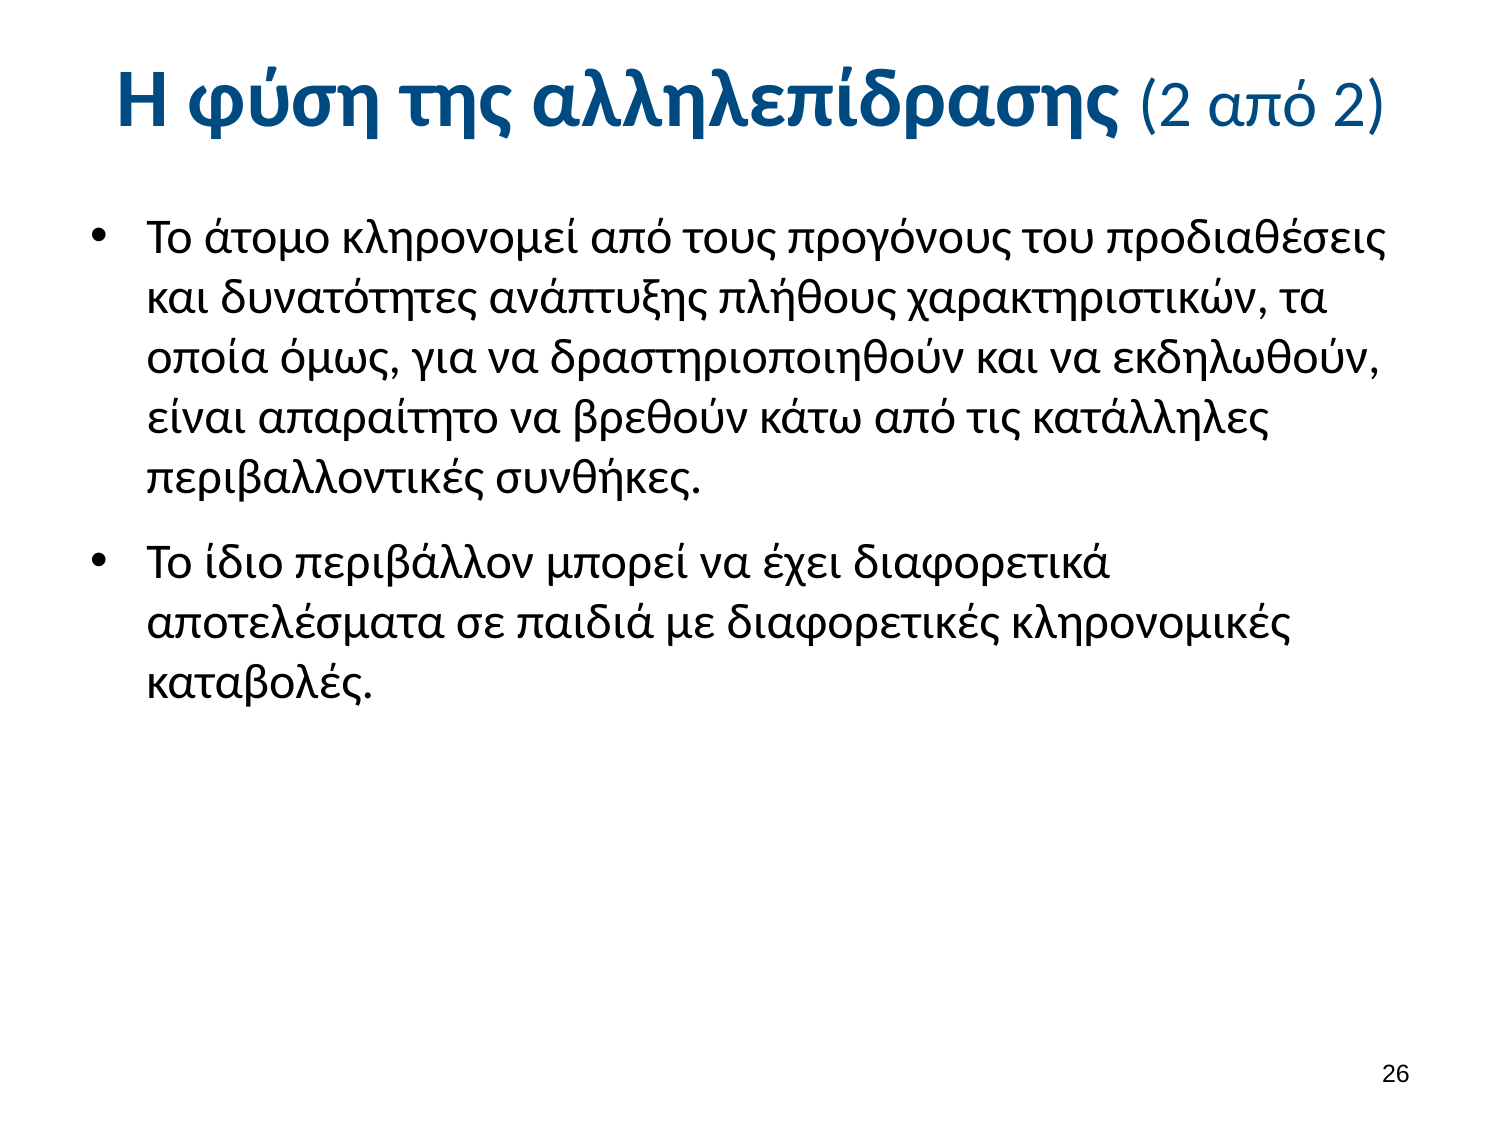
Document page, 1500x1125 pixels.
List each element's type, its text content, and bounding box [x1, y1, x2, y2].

title Η φύση της αλληλεπίδρασης (2 από 2) [76, 19, 1427, 169]
list Το άτομο κληρονομεί από τους προγόνους του προδιαθέσεις και δυνατότητες ανάπτυξης πλήθους χαρακτηριστικών, τα οποία όμως, για να δραστηριοποιηθούν και να εκδηλωθούν, είναι απαραίτητο να βρεθούν κάτω από τις κατάλληλες περιβαλλοντικές συνθήκες. Το ίδιο περιβάλλον μπορεί να έχει διαφορετικά αποτελέσματα σε παιδιά με διαφορετικές κληρονομικές καταβολές. [75, 196, 1425, 1024]
slide_number 25 [1074, 1042, 1425, 1103]
